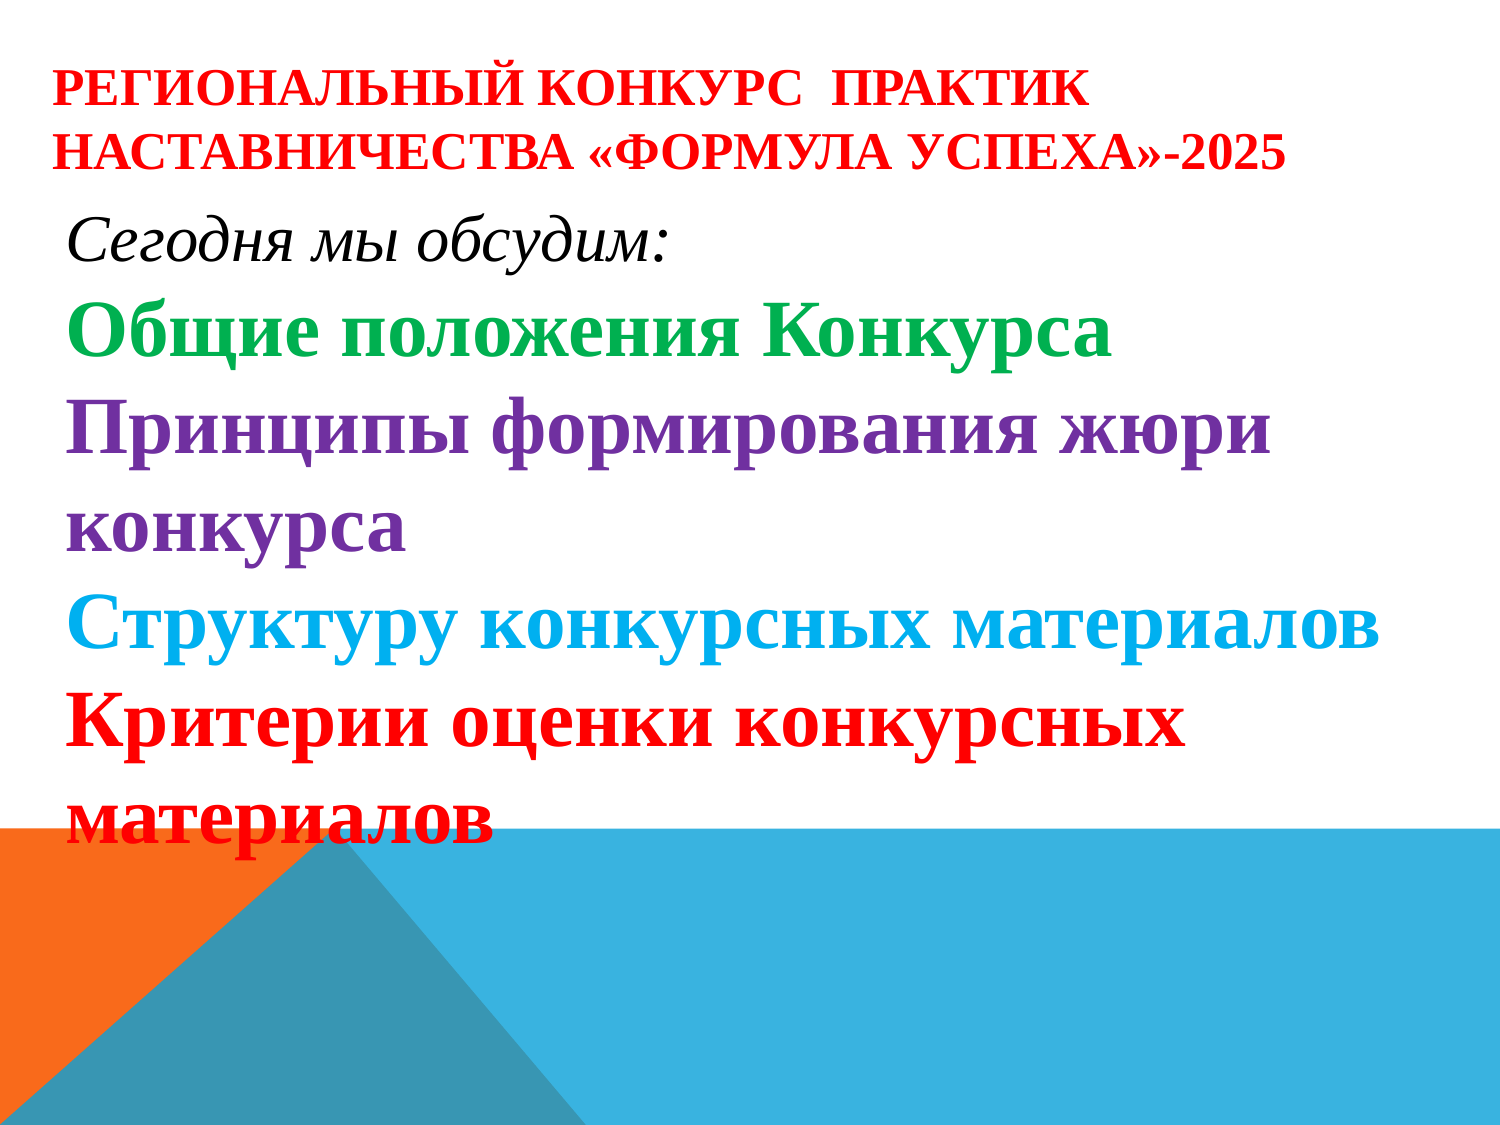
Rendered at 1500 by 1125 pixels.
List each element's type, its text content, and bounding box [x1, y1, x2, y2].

title Региональный конкурс практик наставничества «Формула успеха»-2025 [37, 45, 1463, 188]
list Сегодня мы обсудим: Общие положения Конкурса Принципы формирования жюри конкурса Структуру конкурсных материалов Критерии оценки конкурсных материалов [50, 187, 1463, 1005]
